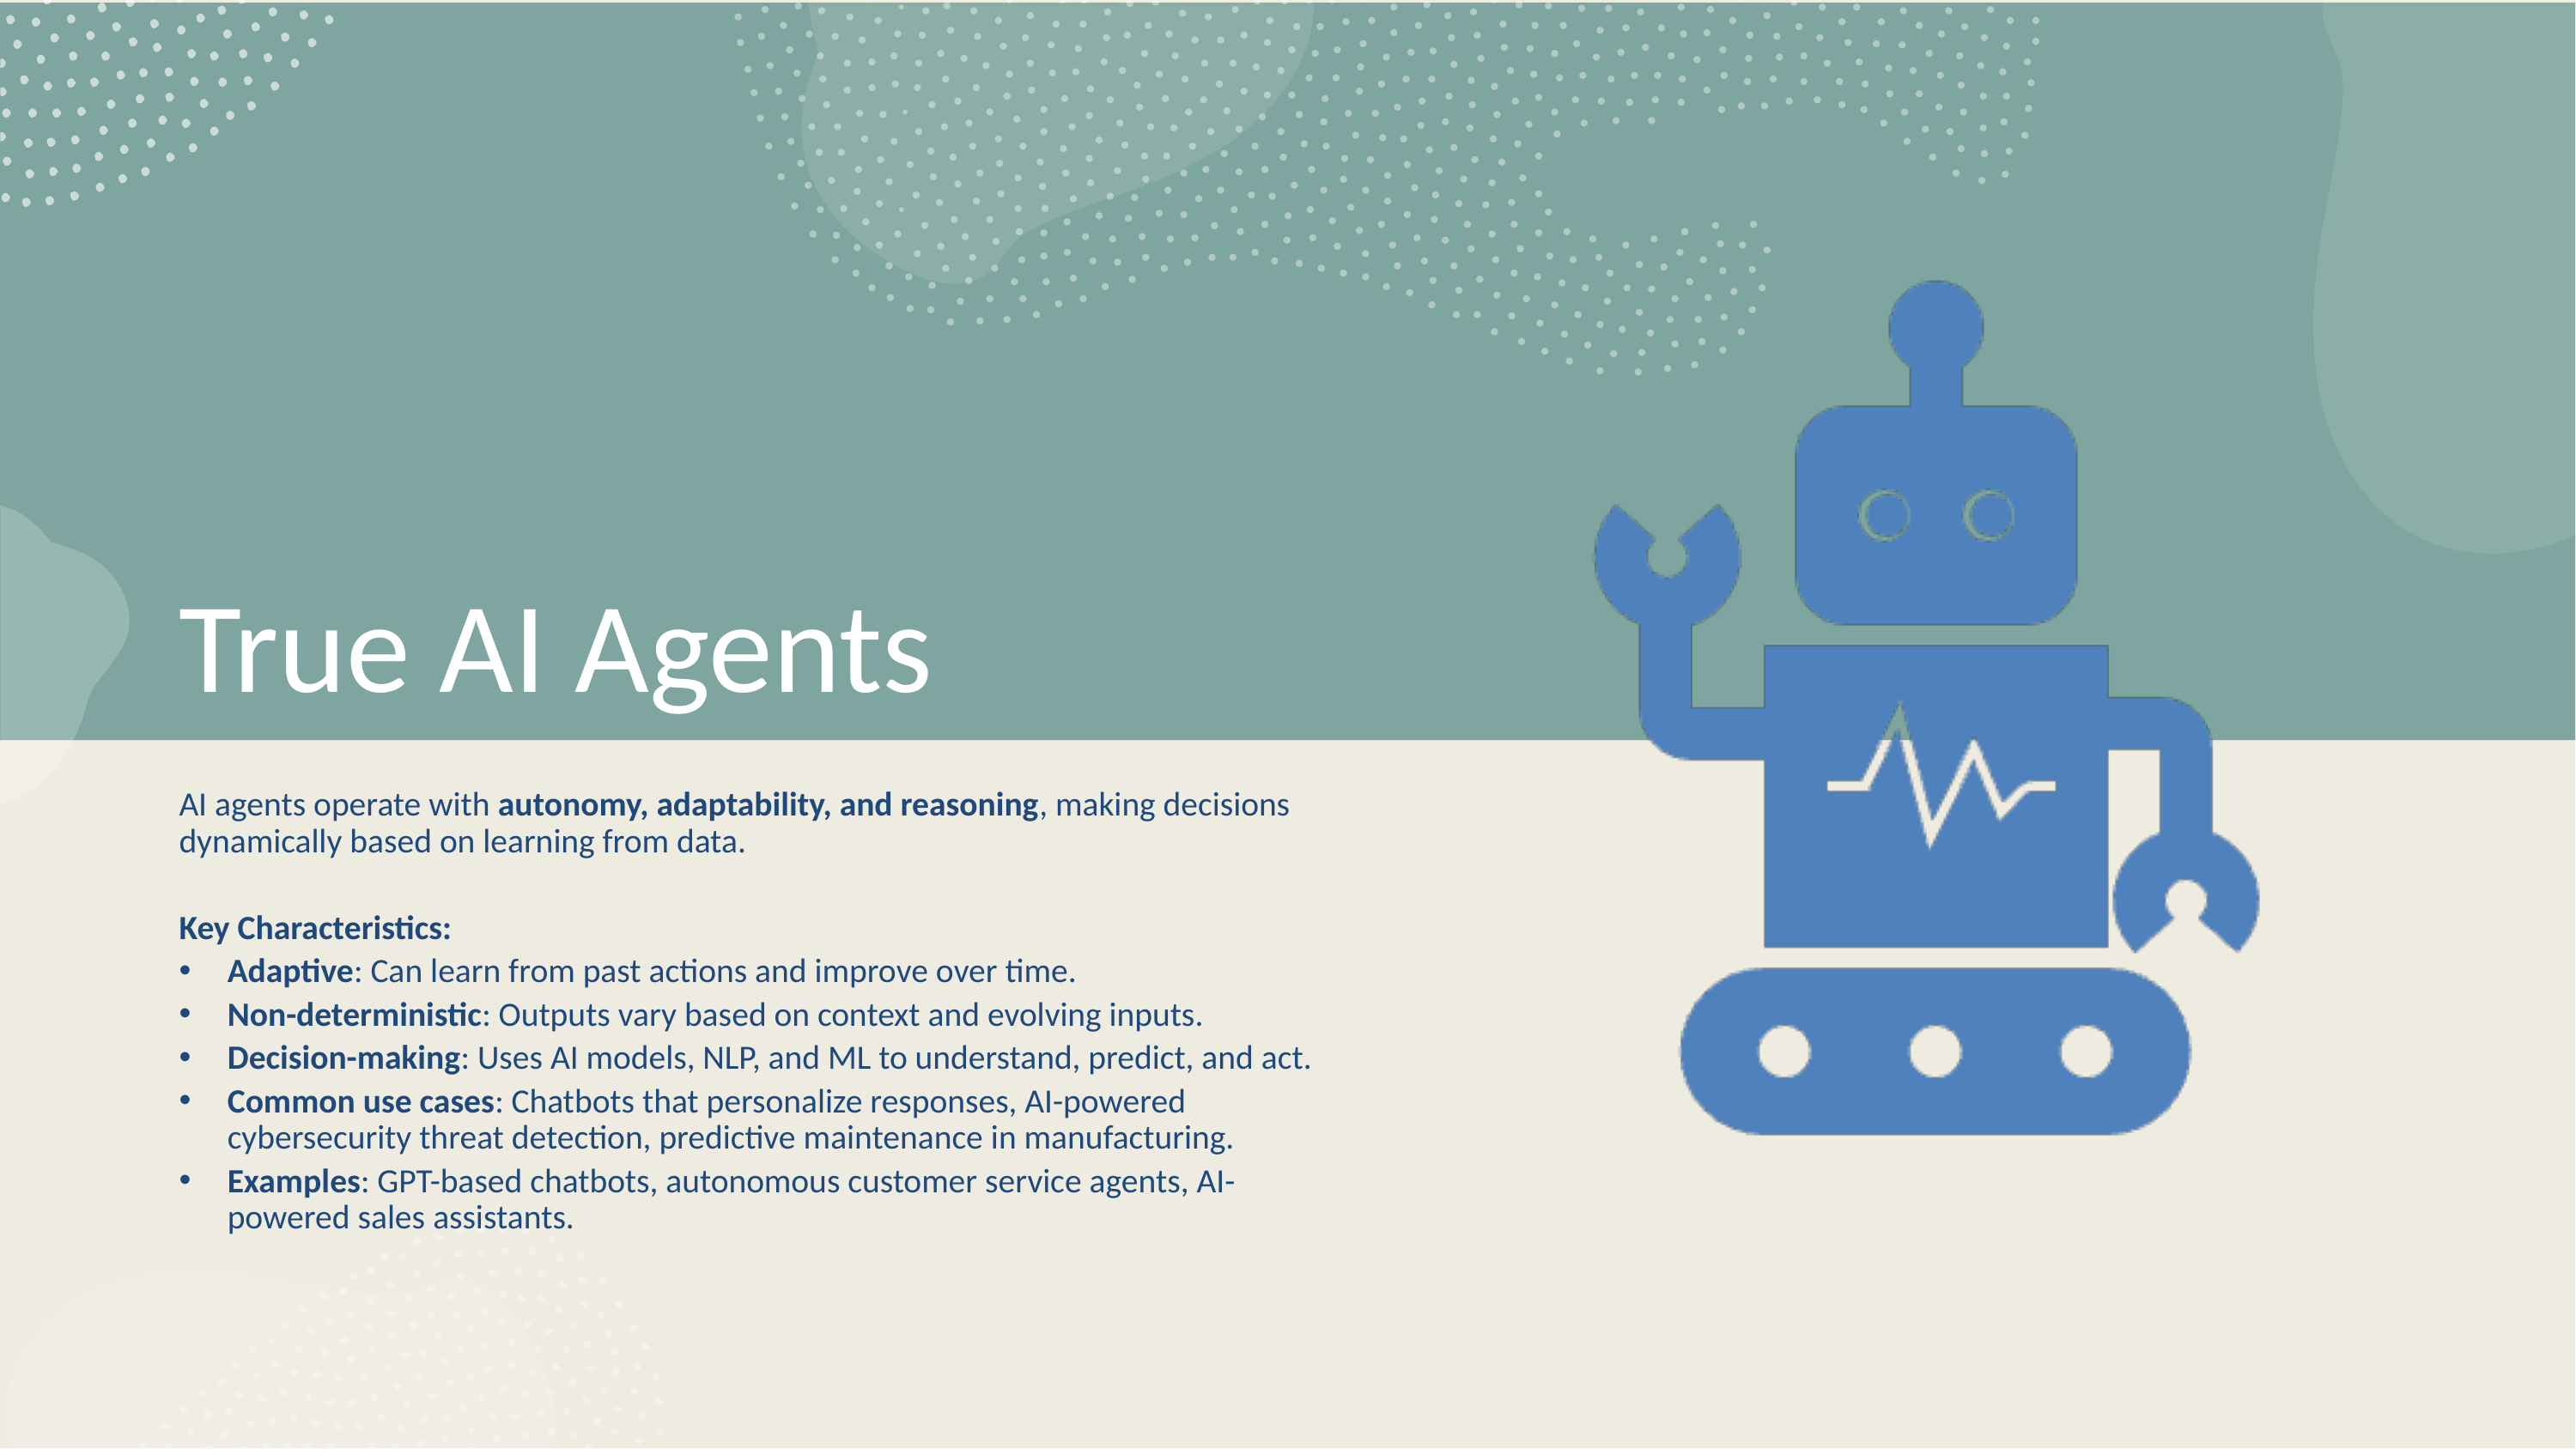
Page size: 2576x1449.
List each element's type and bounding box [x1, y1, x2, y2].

text_box [0, 0, 2576, 1449]
